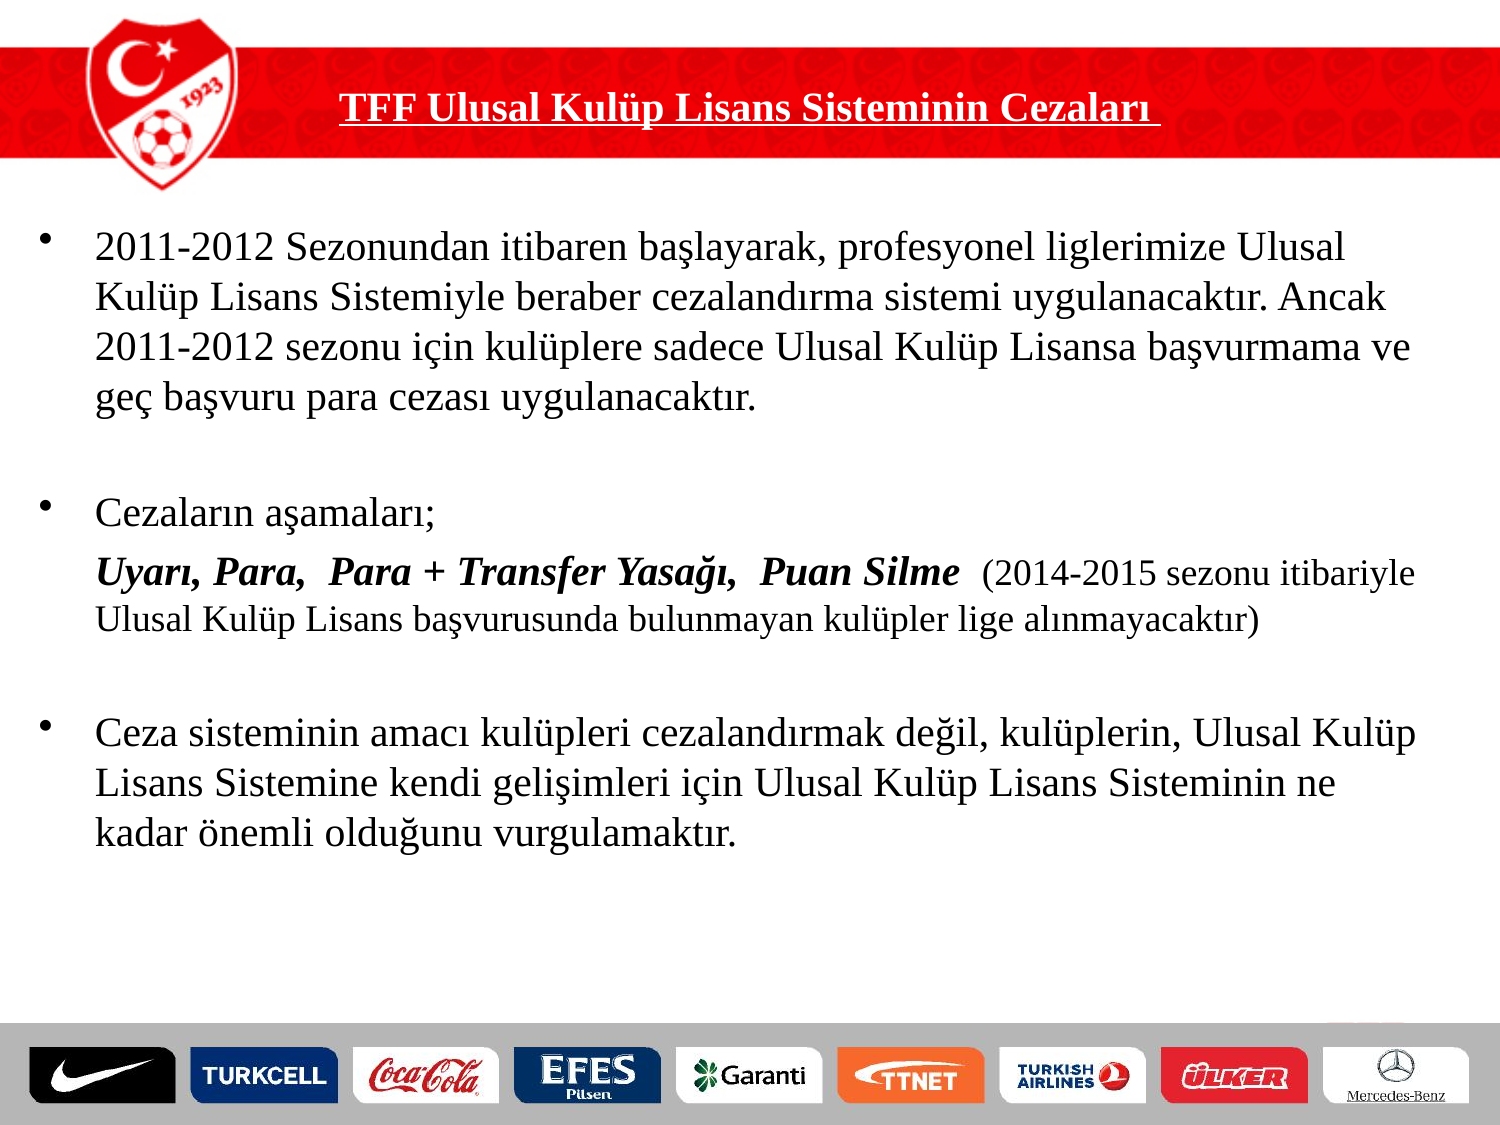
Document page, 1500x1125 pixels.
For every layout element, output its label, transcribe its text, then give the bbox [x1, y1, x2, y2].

picture [0, 0, 1500, 1125]
title TFF Ulusal Kulüp Lisans Sisteminin Cezaları [74, 44, 1426, 165]
list 2011-2012 Sezonundan itibaren başlayarak, profesyonel liglerimize Ulusal Kulüp Lisans Sistemiyle beraber cezalandırma sistemi uygulanacaktır. Ancak 2011-2012 sezonu için kulüplere sadece Ulusal Kulüp Lisansa başvurmama ve geç başvuru para cezası uygulanacaktır. Cezaların aşamaları; Uyarı, Para, Para + Transfer Yasağı, Puan Silme (2014-2015 sezonu itibariyle Ulusal Kulüp Lisans başvurusunda bulunmayan kulüpler lige alınmayacaktır) Ceza sisteminin amacı kulüpleri cezalandırmak değil, kulüplerin, Ulusal Kulüp Lisans Sistemine kendi gelişimleri için Ulusal Kulüp Lisans Sisteminin ne kadar önemli olduğunu vurgulamaktır. [23, 210, 1449, 1006]
